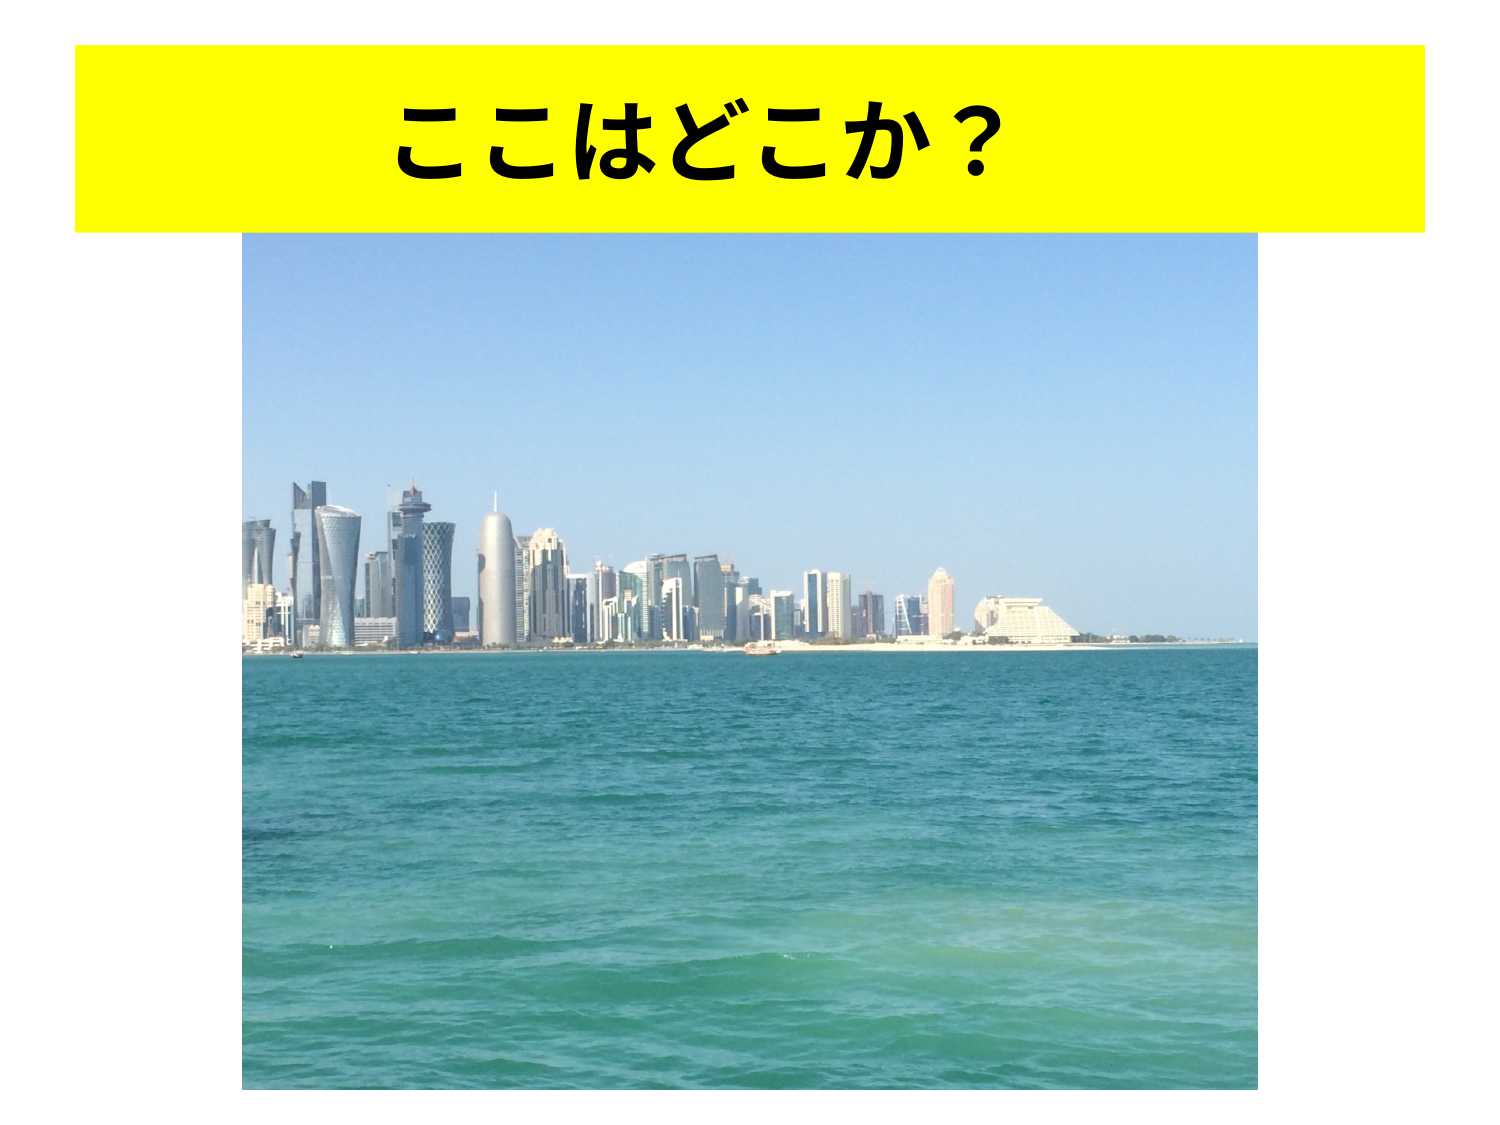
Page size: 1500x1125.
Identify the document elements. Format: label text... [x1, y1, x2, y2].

title ここはどこか？ [75, 45, 1425, 233]
picture [241, 195, 1259, 1090]
